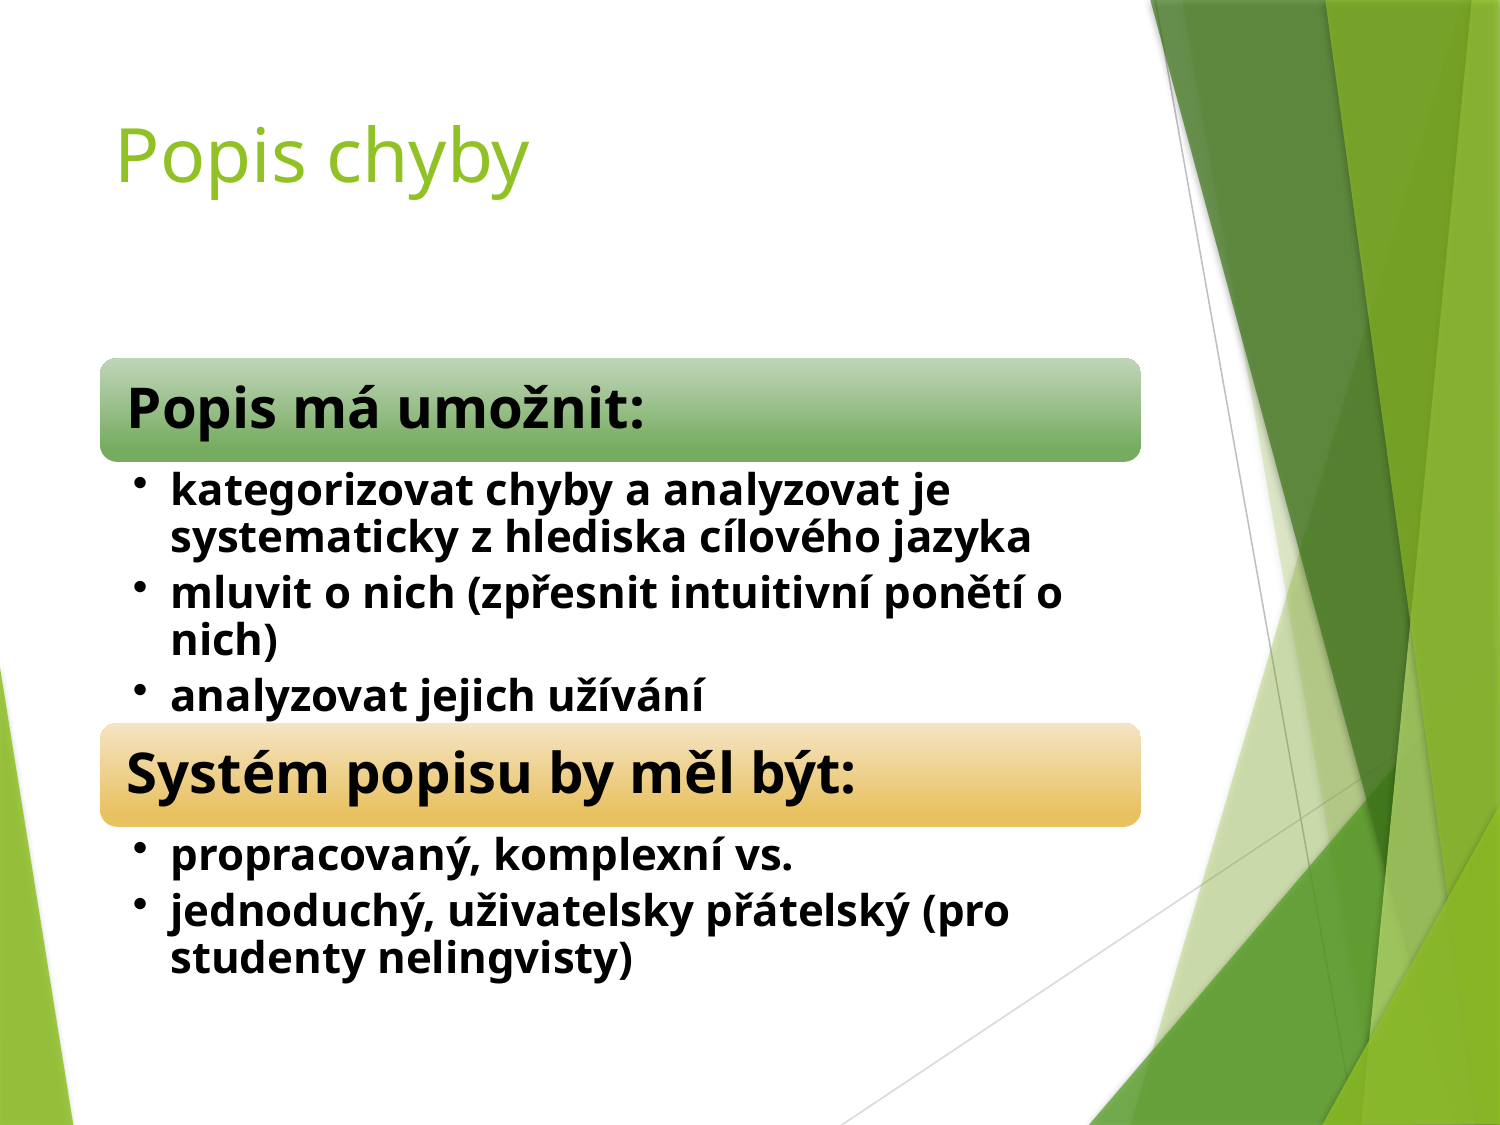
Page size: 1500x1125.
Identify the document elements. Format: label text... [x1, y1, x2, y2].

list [99, 353, 1142, 992]
title Popis chyby [99, 99, 1142, 317]
